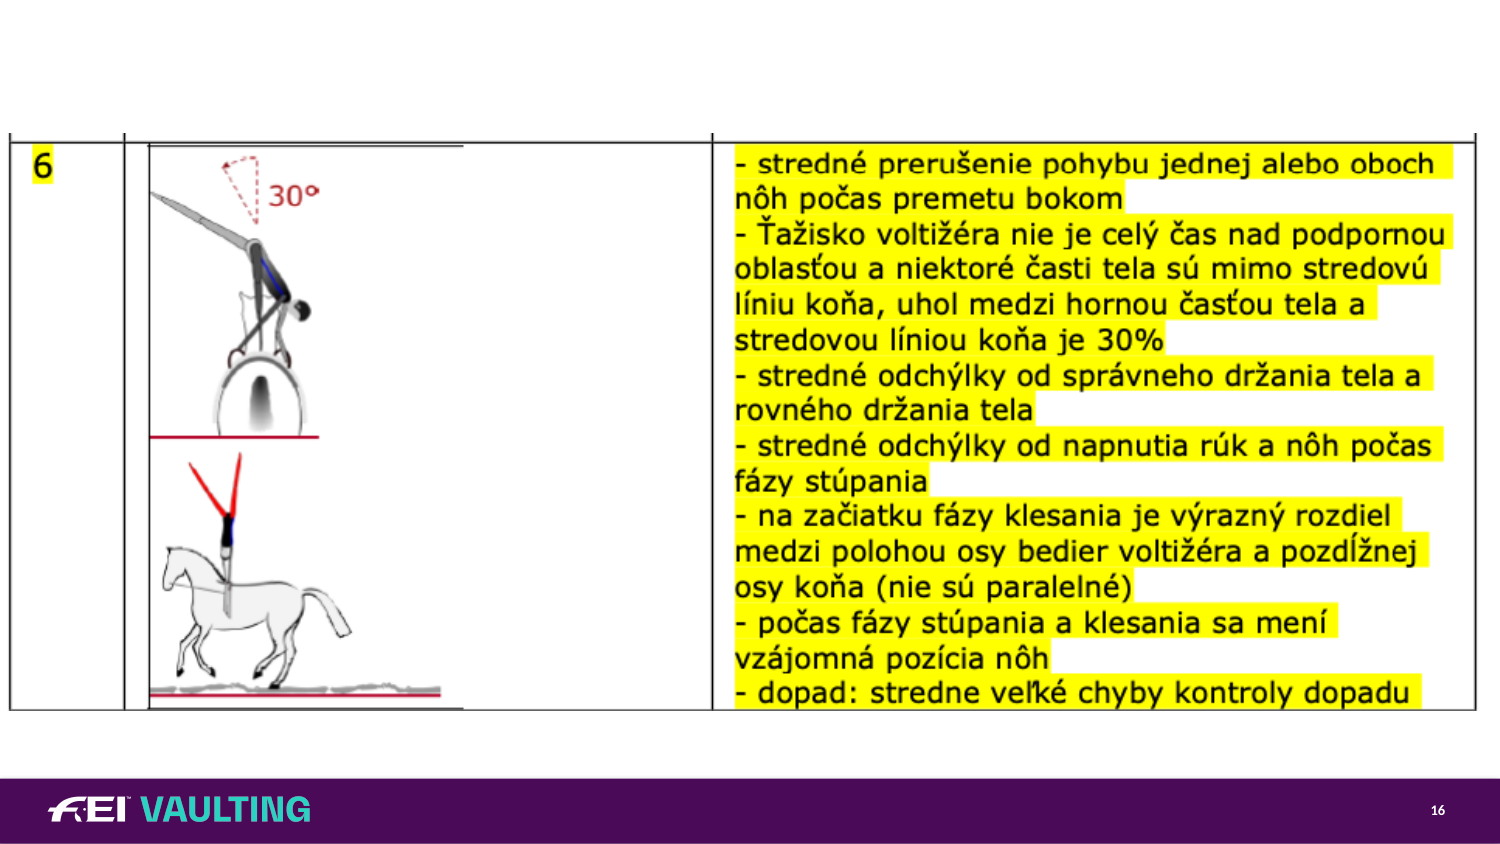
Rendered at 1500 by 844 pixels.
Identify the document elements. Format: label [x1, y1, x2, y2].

picture [32, 781, 325, 837]
picture [0, 133, 1500, 711]
